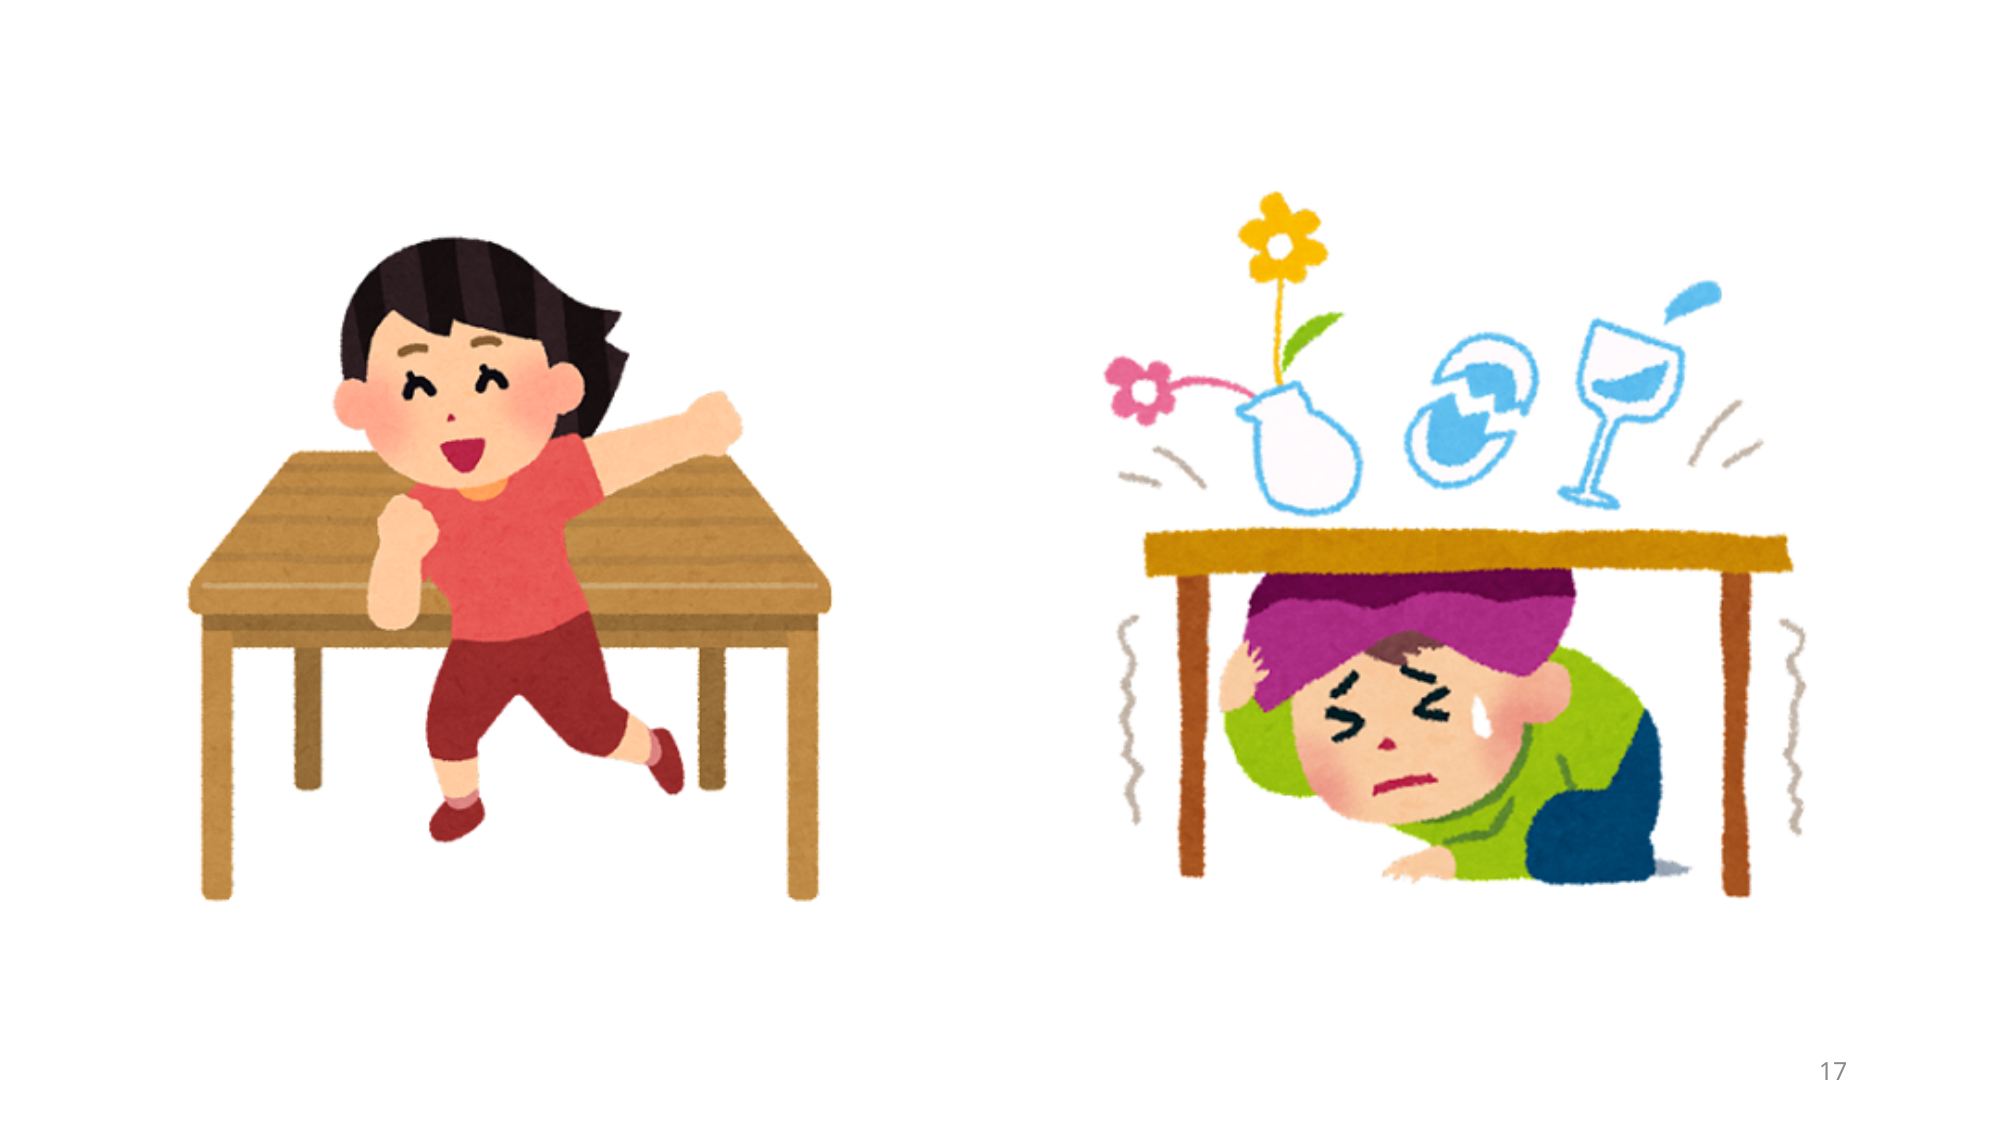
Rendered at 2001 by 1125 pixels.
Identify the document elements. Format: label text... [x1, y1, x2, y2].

picture [178, 177, 1822, 948]
slide_number 17 [1412, 1042, 1863, 1103]
